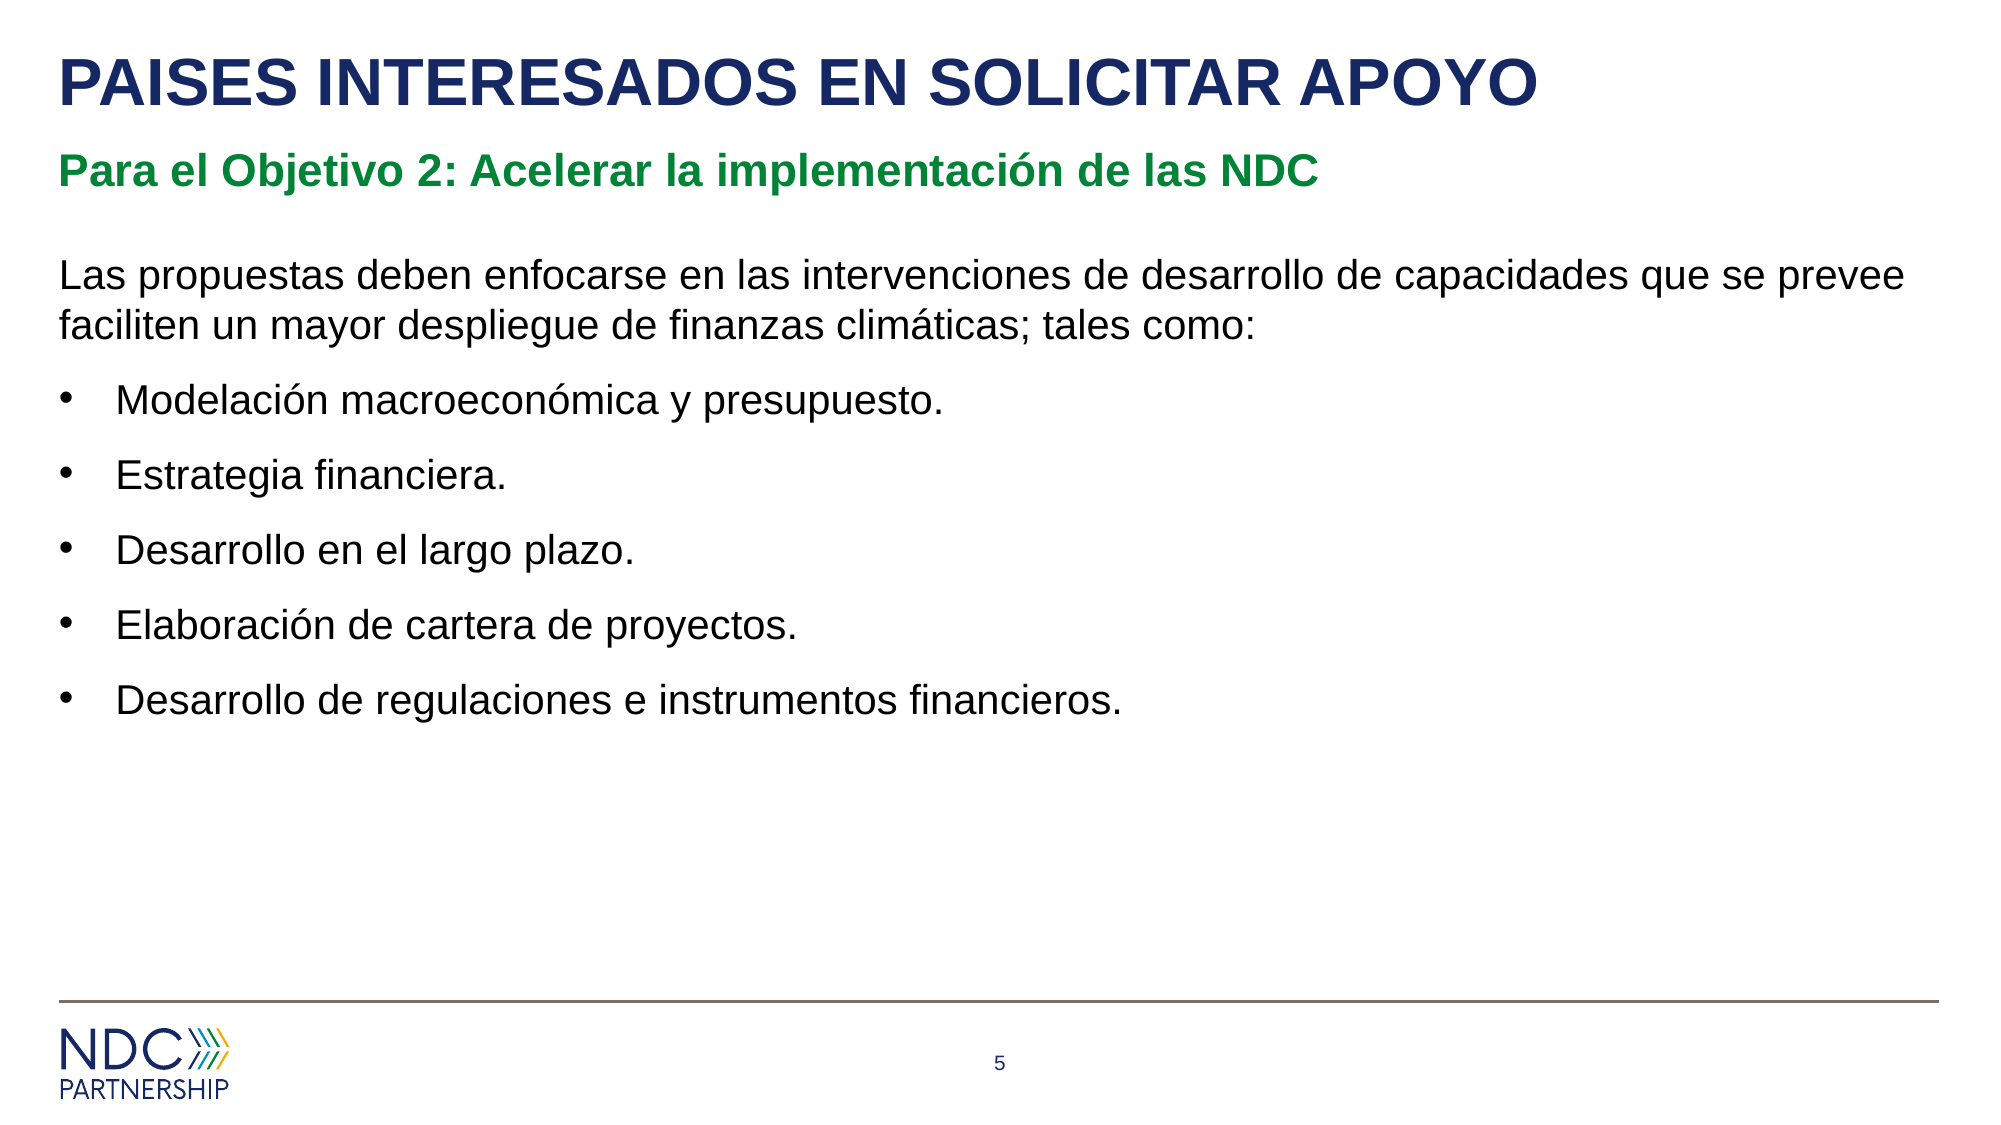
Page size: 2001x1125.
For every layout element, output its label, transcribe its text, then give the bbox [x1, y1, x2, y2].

list Para el Objetivo 2: Acelerar la implementación de las NDC [59, 140, 1941, 248]
title PAISES INTERESADOS EN SOLICITAR APOYO [59, 54, 1938, 140]
list Las propuestas deben enfocarse en las intervenciones de desarrollo de capacidades que se prevee faciliten un mayor despliegue de finanzas climáticas; tales como: Modelación macroeconómica y presupuesto. Estrategia financiera. Desarrollo en el largo plazo. Elaboración de cartera de proyectos. Desarrollo de regulaciones e instrumentos financieros. [59, 248, 1940, 978]
slide_number 5 [967, 1032, 1033, 1092]
